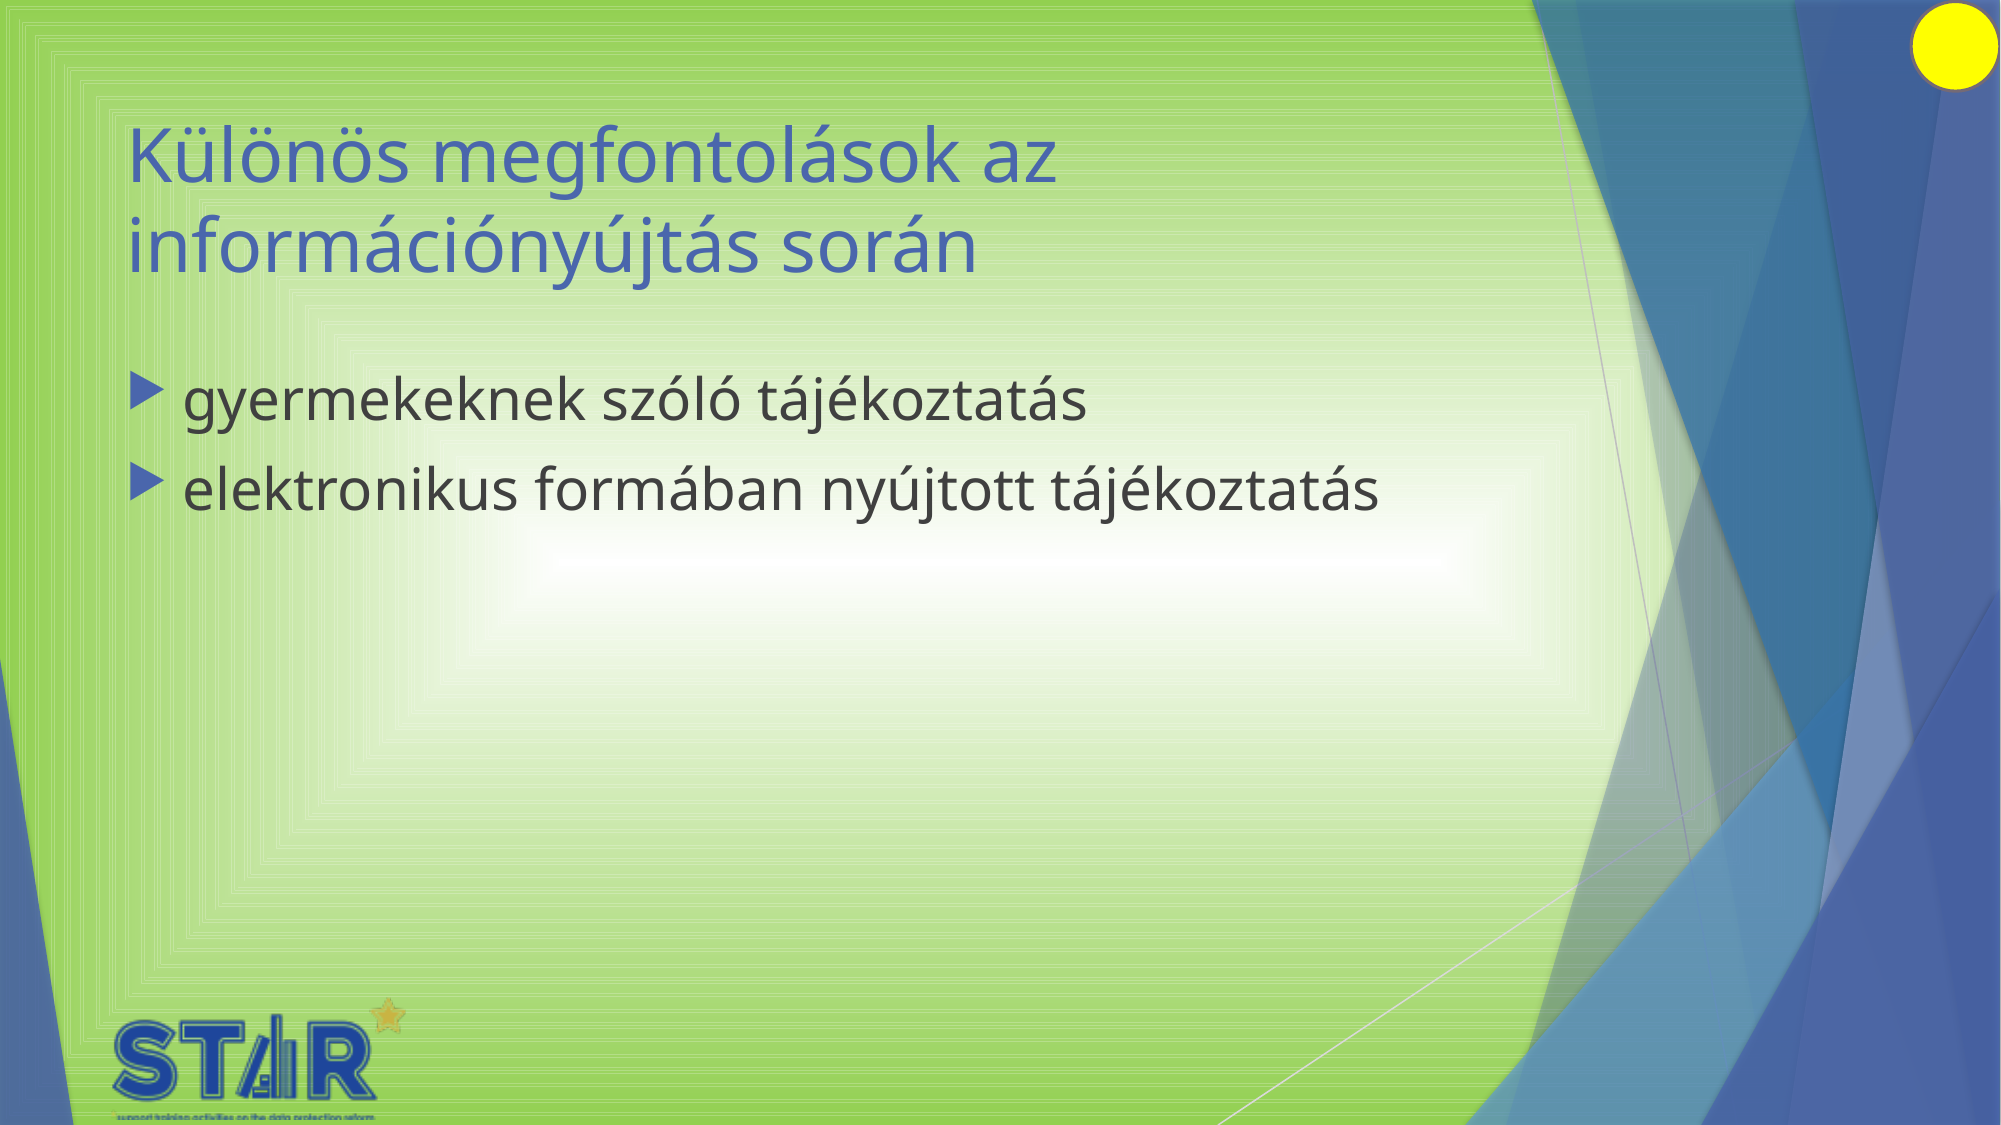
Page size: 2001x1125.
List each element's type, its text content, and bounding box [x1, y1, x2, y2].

list gyermekeknek szóló tájékoztatás elektronikus formában nyújtott tájékoztatás [111, 354, 1522, 992]
title Különös megfontolások az információnyújtás során [111, 99, 1522, 317]
text_box [1909, 0, 2000, 93]
